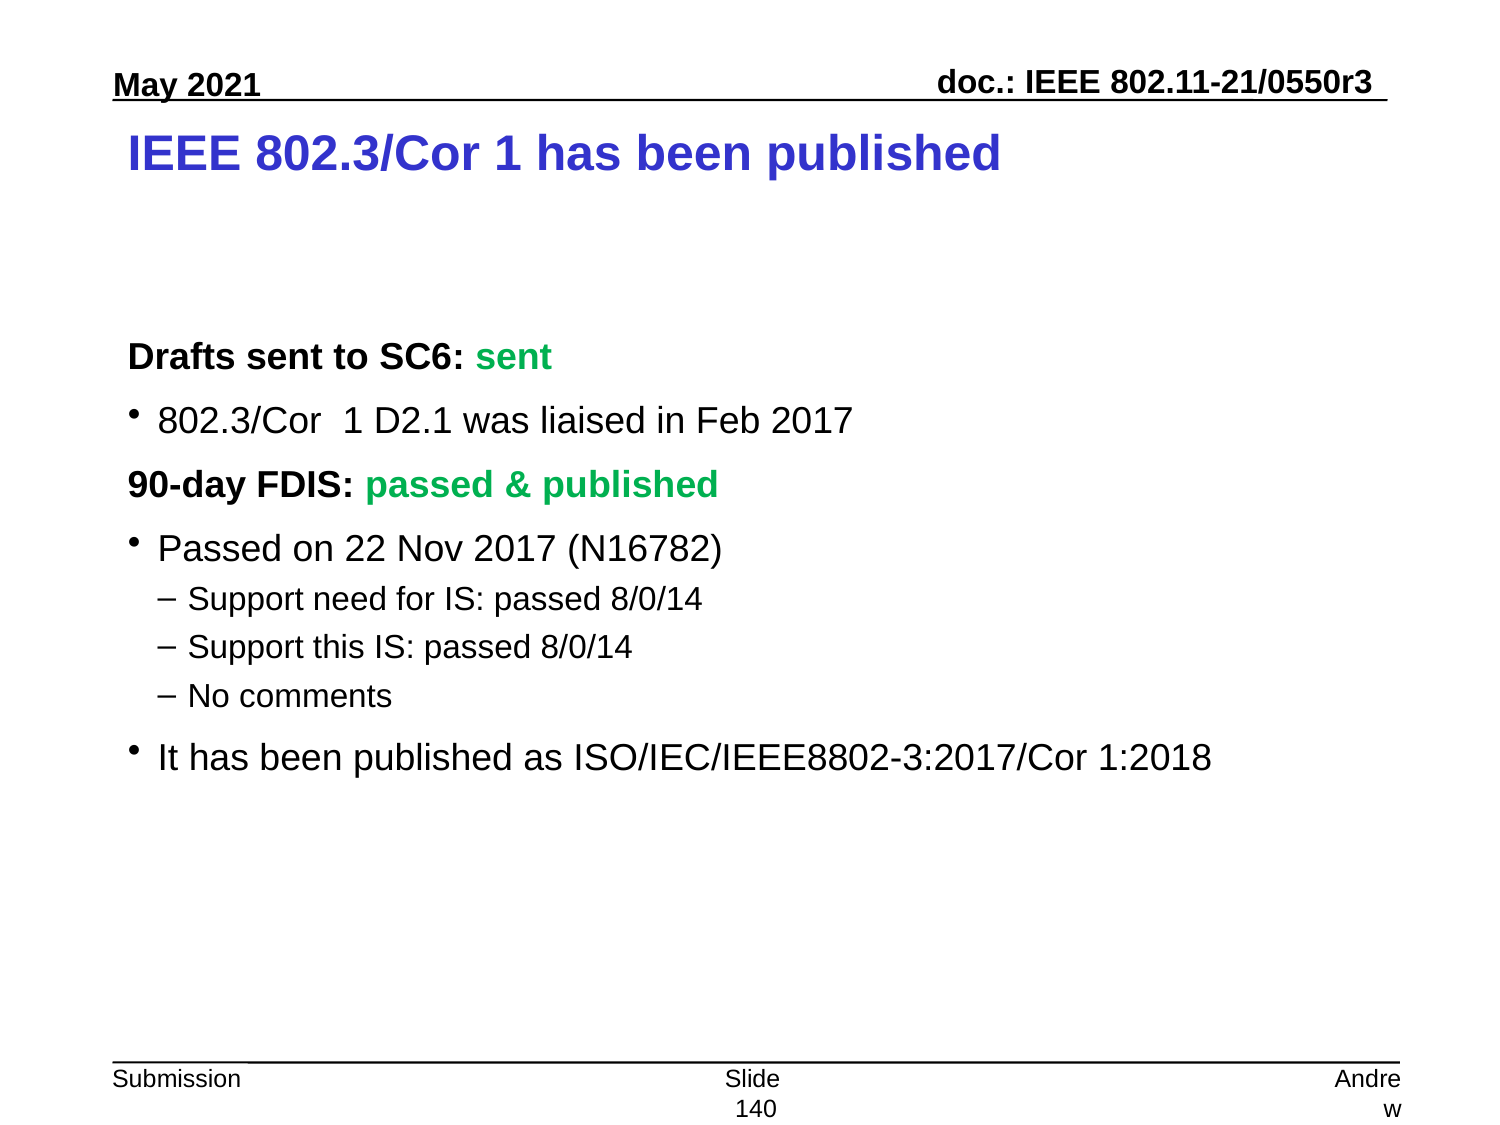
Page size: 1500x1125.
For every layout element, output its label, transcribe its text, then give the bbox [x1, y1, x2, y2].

list Drafts sent to SC6: sent 802.3/Cor 1 D2.1 was liaised in Feb 2017 90-day FDIS: passed & published Passed on 22 Nov 2017 (N16782) Support need for IS: passed 8/0/14 Support this IS: passed 8/0/14 No comments It has been published as ISO/IEC/IEEE8802-3:2017/Cor 1:2018 [112, 324, 1388, 1000]
footer Andrew Myles, Cisco [1320, 1061, 1402, 1093]
title IEEE 802.3/Cor 1 has been published [112, 112, 1388, 288]
slide_number Slide 140 [709, 1061, 803, 1093]
